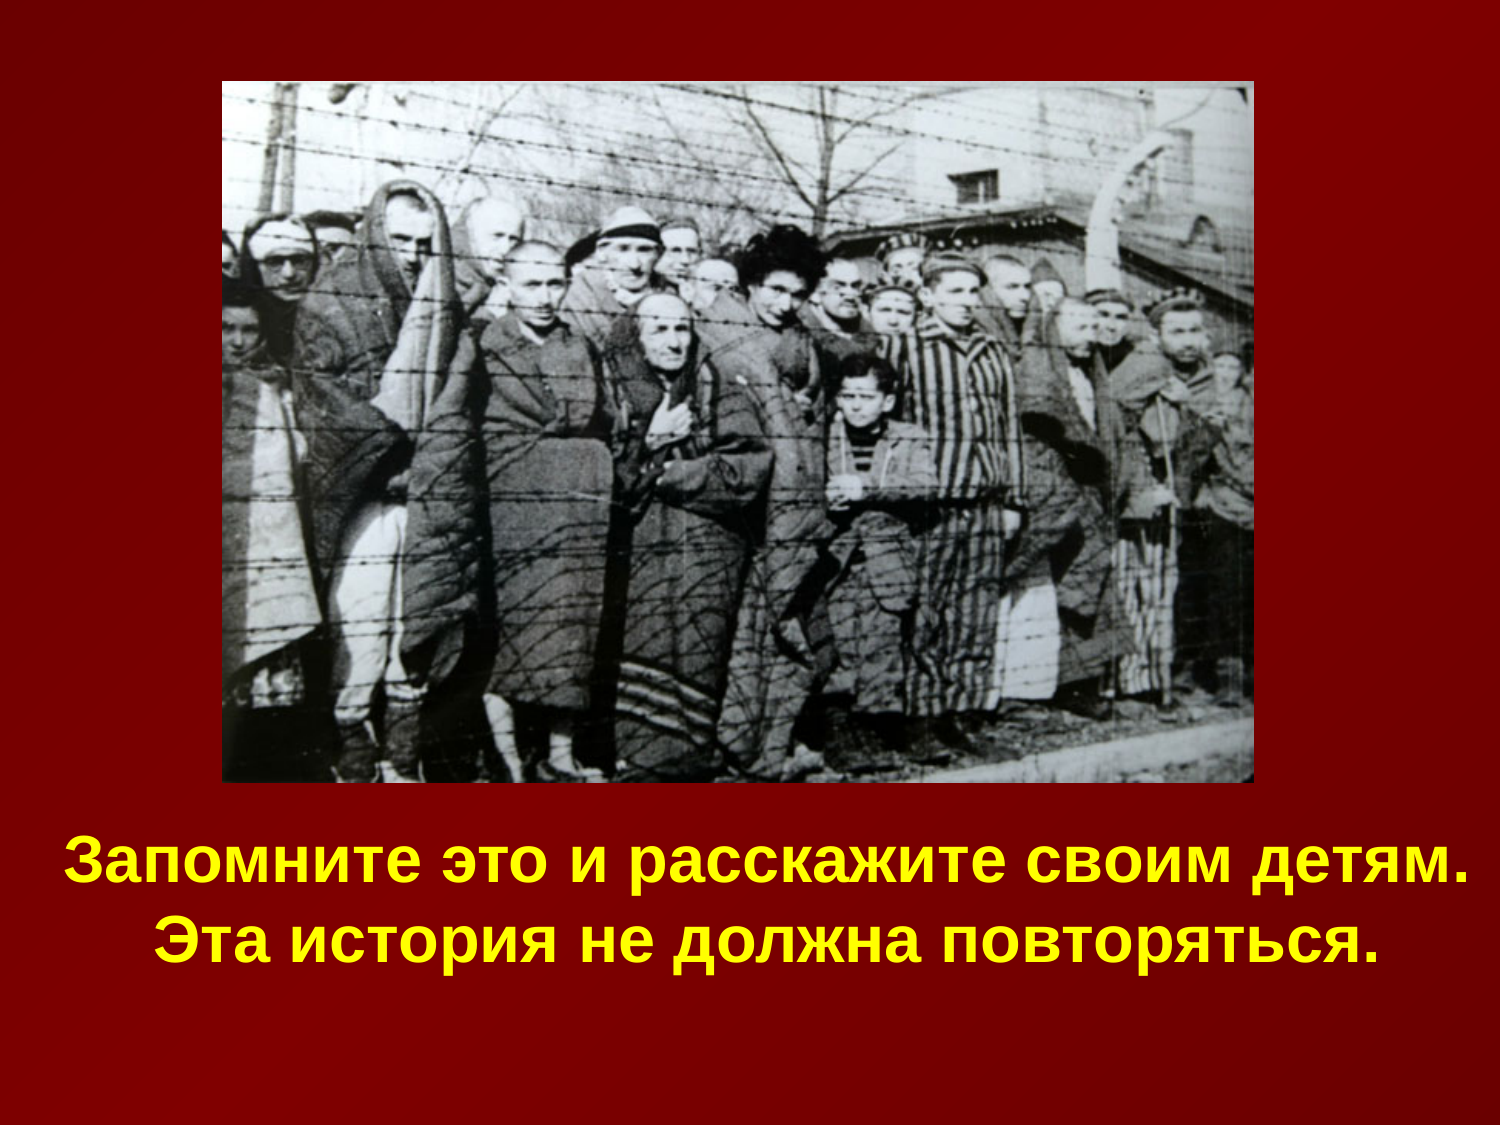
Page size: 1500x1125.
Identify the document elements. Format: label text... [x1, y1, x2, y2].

text_box Запомните это и расскажите своим детям. Эта история не должна повторяться. [35, 808, 1500, 1029]
picture [222, 81, 1255, 784]
